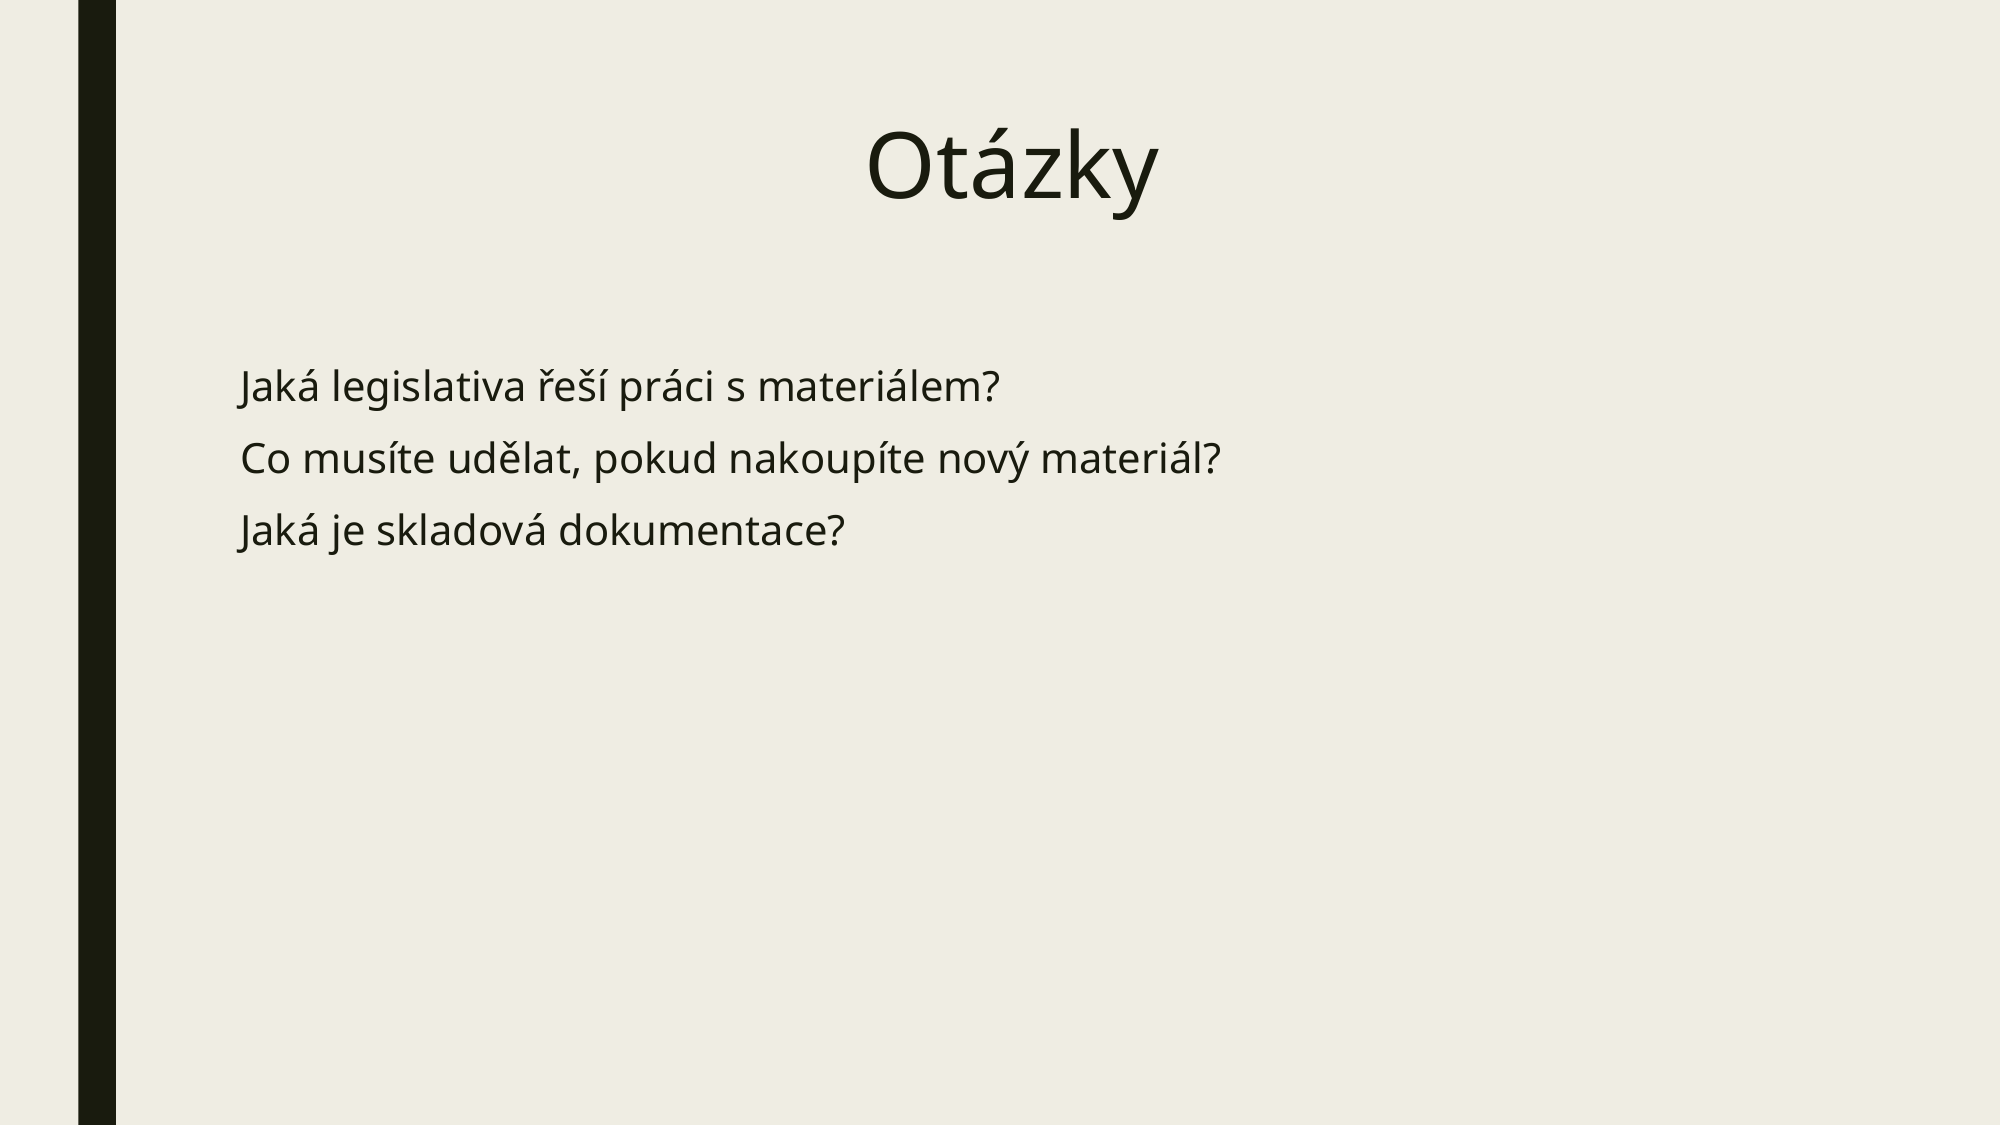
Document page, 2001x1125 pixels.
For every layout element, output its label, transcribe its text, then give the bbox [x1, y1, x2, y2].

title Otázky [225, 112, 1800, 356]
list Jaká legislativa řeší práci s materiálem? Co musíte udělat, pokud nakoupíte nový materiál? Jaká je skladová dokumentace? [225, 356, 1800, 944]
